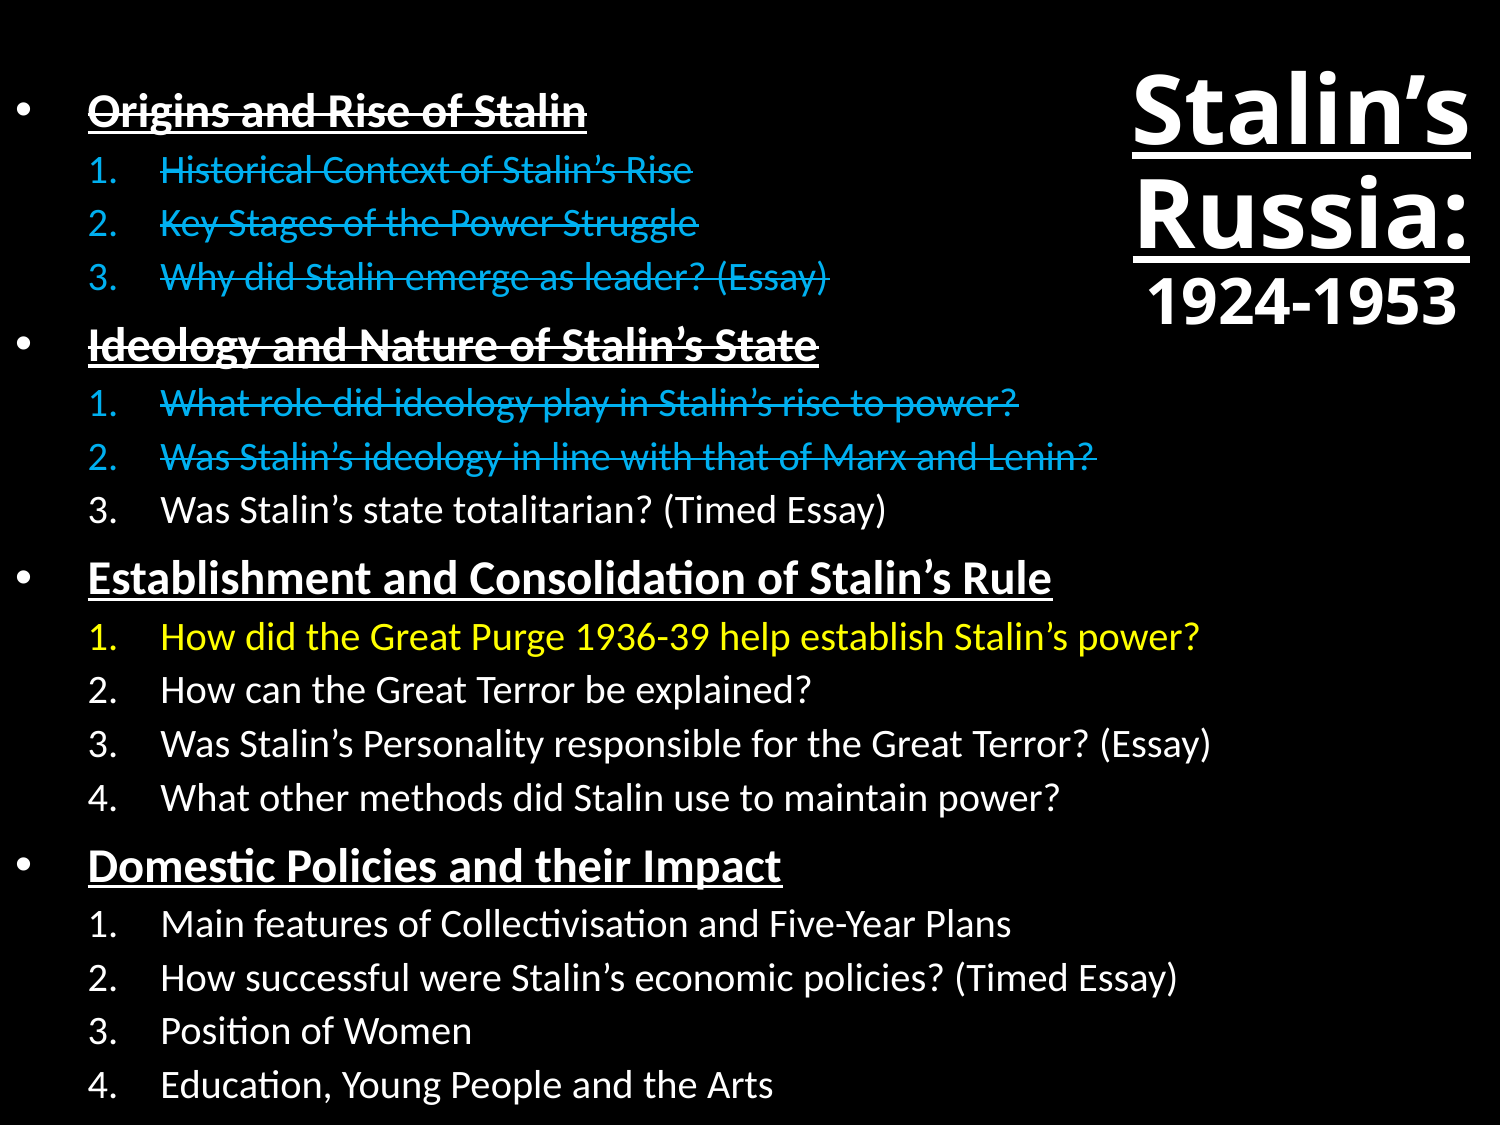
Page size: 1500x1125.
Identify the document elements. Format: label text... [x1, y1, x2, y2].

subtitle Origins and Rise of Stalin Historical Context of Stalin’s Rise Key Stages of the Power Struggle Why did Stalin emerge as leader? (Essay) Ideology and Nature of Stalin’s State What role did ideology play in Stalin’s rise to power? Was Stalin’s ideology in line with that of Marx and Lenin? Was Stalin’s state totalitarian? (Timed Essay) Establishment and Consolidation of Stalin’s Rule How did the Great Purge 1936-39 help establish Stalin’s power? How can the Great Terror be explained? Was Stalin’s Personality responsible for the Great Terror? (Essay) What other methods did Stalin use to maintain power? Domestic Policies and their Impact Main features of Collectivisation and Five-Year Plans How successful were Stalin’s economic policies? (Timed Essay) Position of Women Education, Young People and the Arts [0, 0, 1500, 1125]
